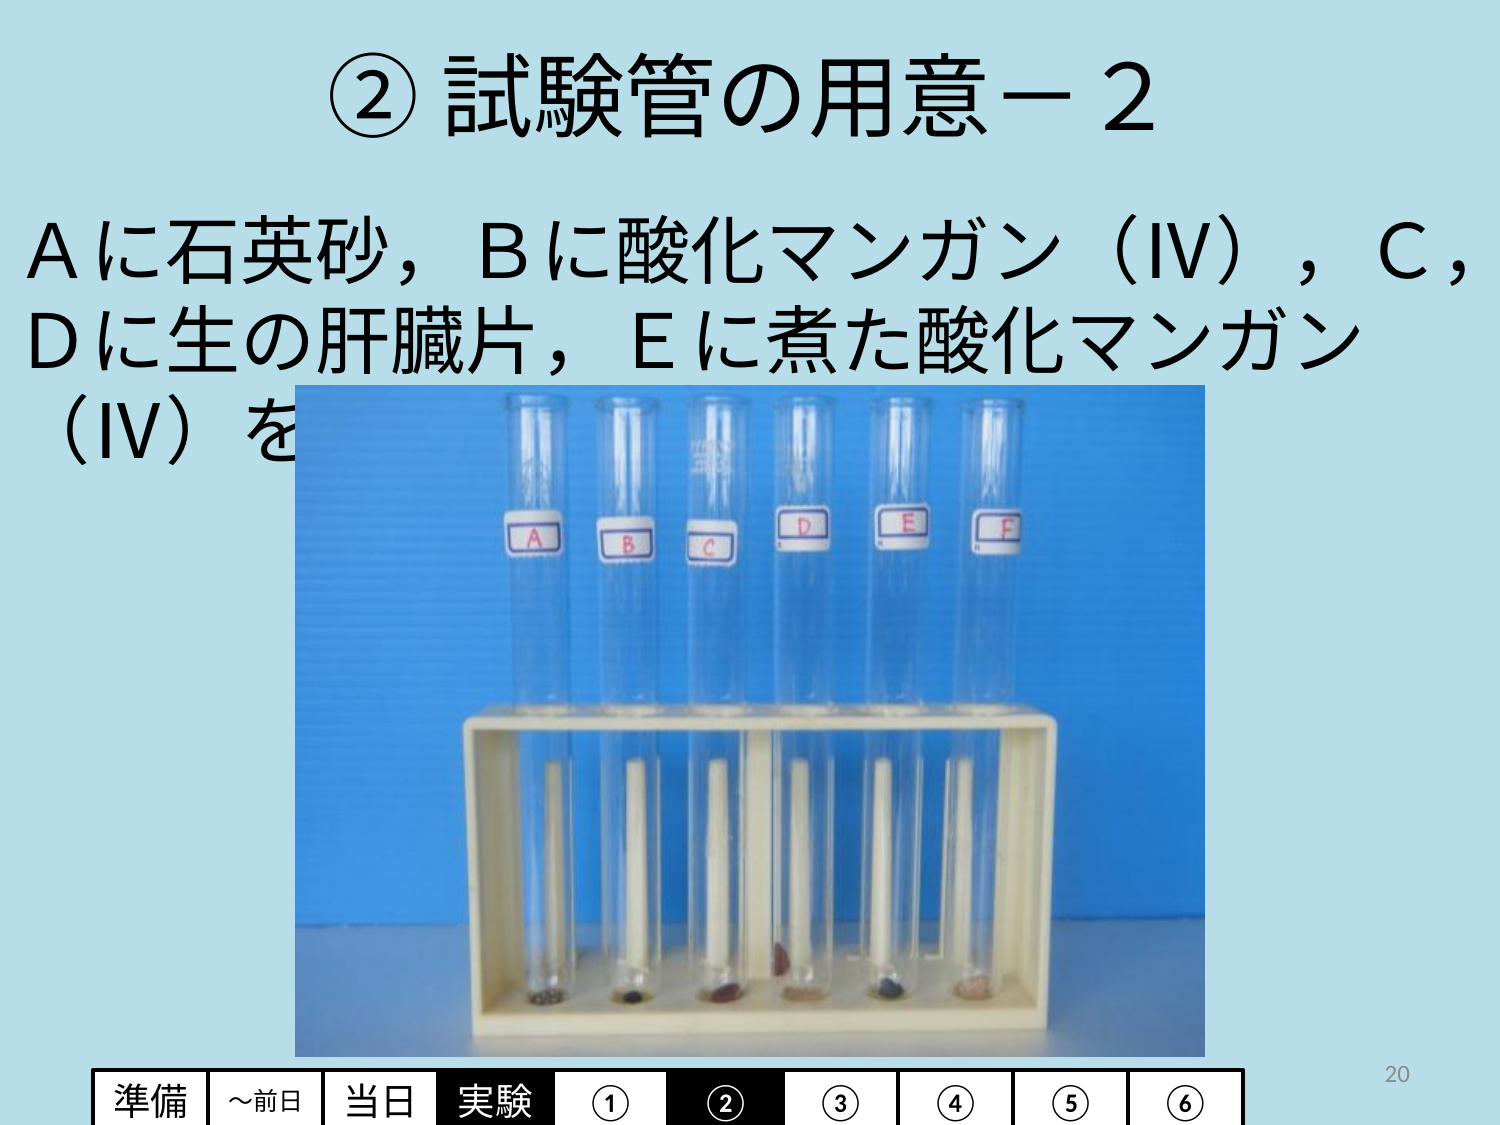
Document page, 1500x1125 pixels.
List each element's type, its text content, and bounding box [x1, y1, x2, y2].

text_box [92, 1070, 1244, 1125]
list Ａに石英砂，Ｂに酸化マンガン（Ⅳ），Ｃ，Ｄに生の肝臓片，Ｅに煮た酸化マンガン（Ⅳ）を入れる。 [0, 196, 1500, 939]
picture [294, 385, 1205, 1058]
title ②試験管の用意－２ [76, 0, 1427, 188]
slide_number 20 [1074, 1042, 1425, 1103]
